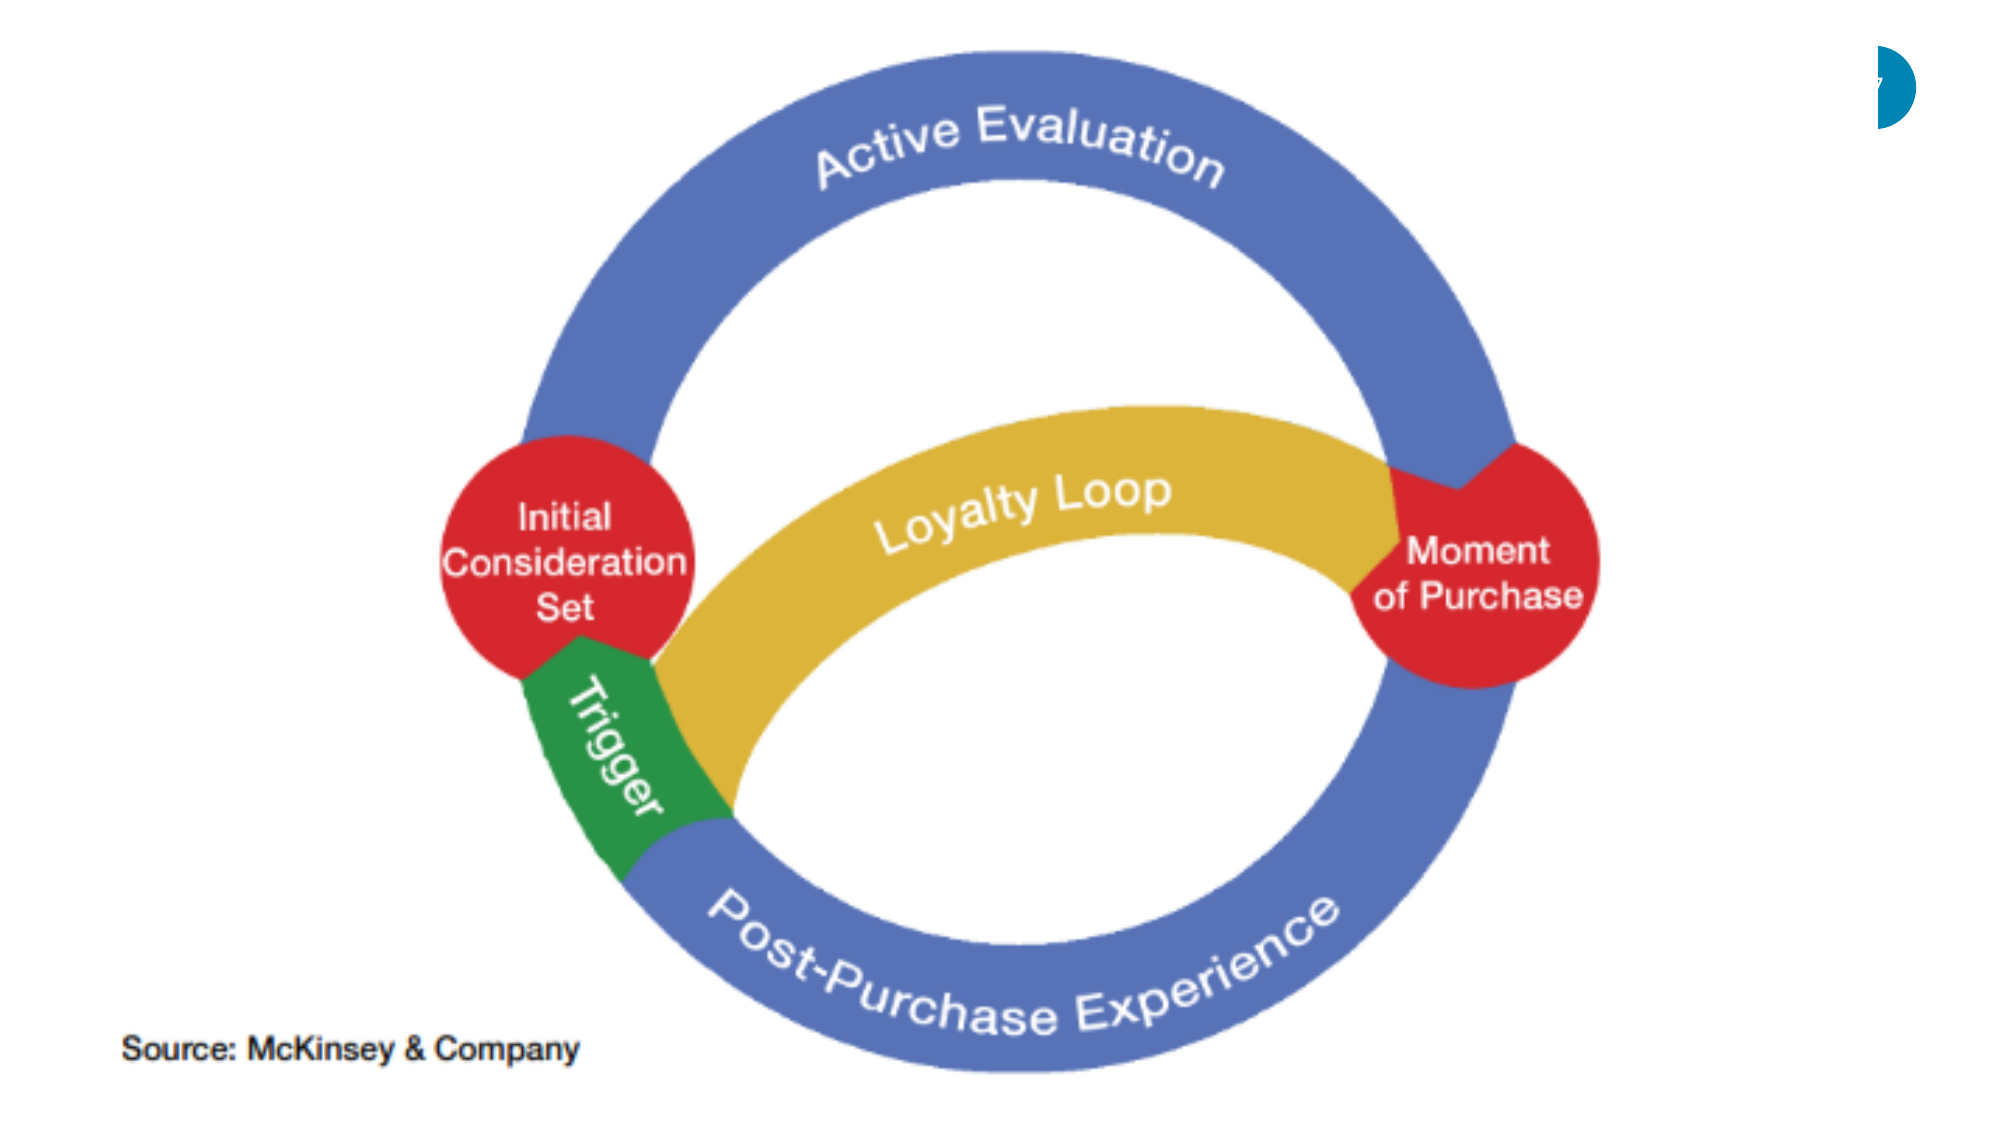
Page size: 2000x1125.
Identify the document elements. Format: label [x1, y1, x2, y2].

picture [121, 7, 1879, 1118]
